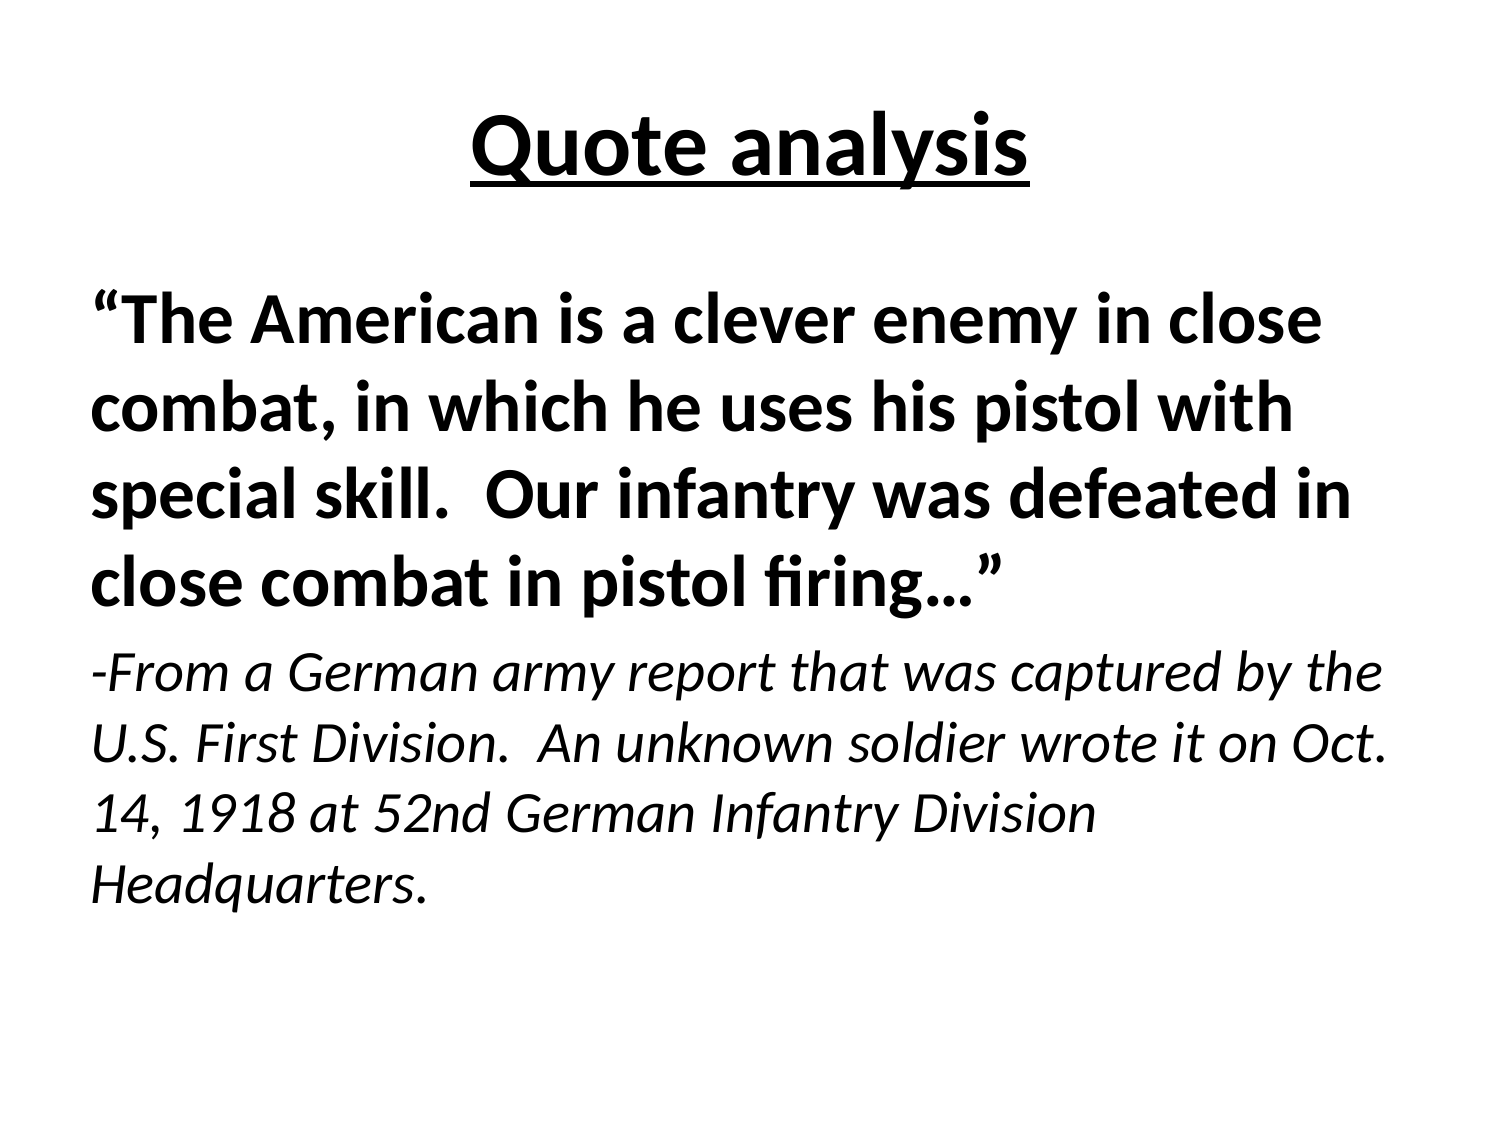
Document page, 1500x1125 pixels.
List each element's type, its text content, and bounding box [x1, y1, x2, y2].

list “The American is a clever enemy in close combat, in which he uses his pistol with special skill. Our infantry was defeated in close combat in pistol firing…” -From a German army report that was captured by the U.S. First Division. An unknown soldier wrote it on Oct. 14, 1918 at 52nd German Infantry Division Headquarters. [75, 262, 1425, 1005]
title Quote analysis [75, 45, 1425, 233]
